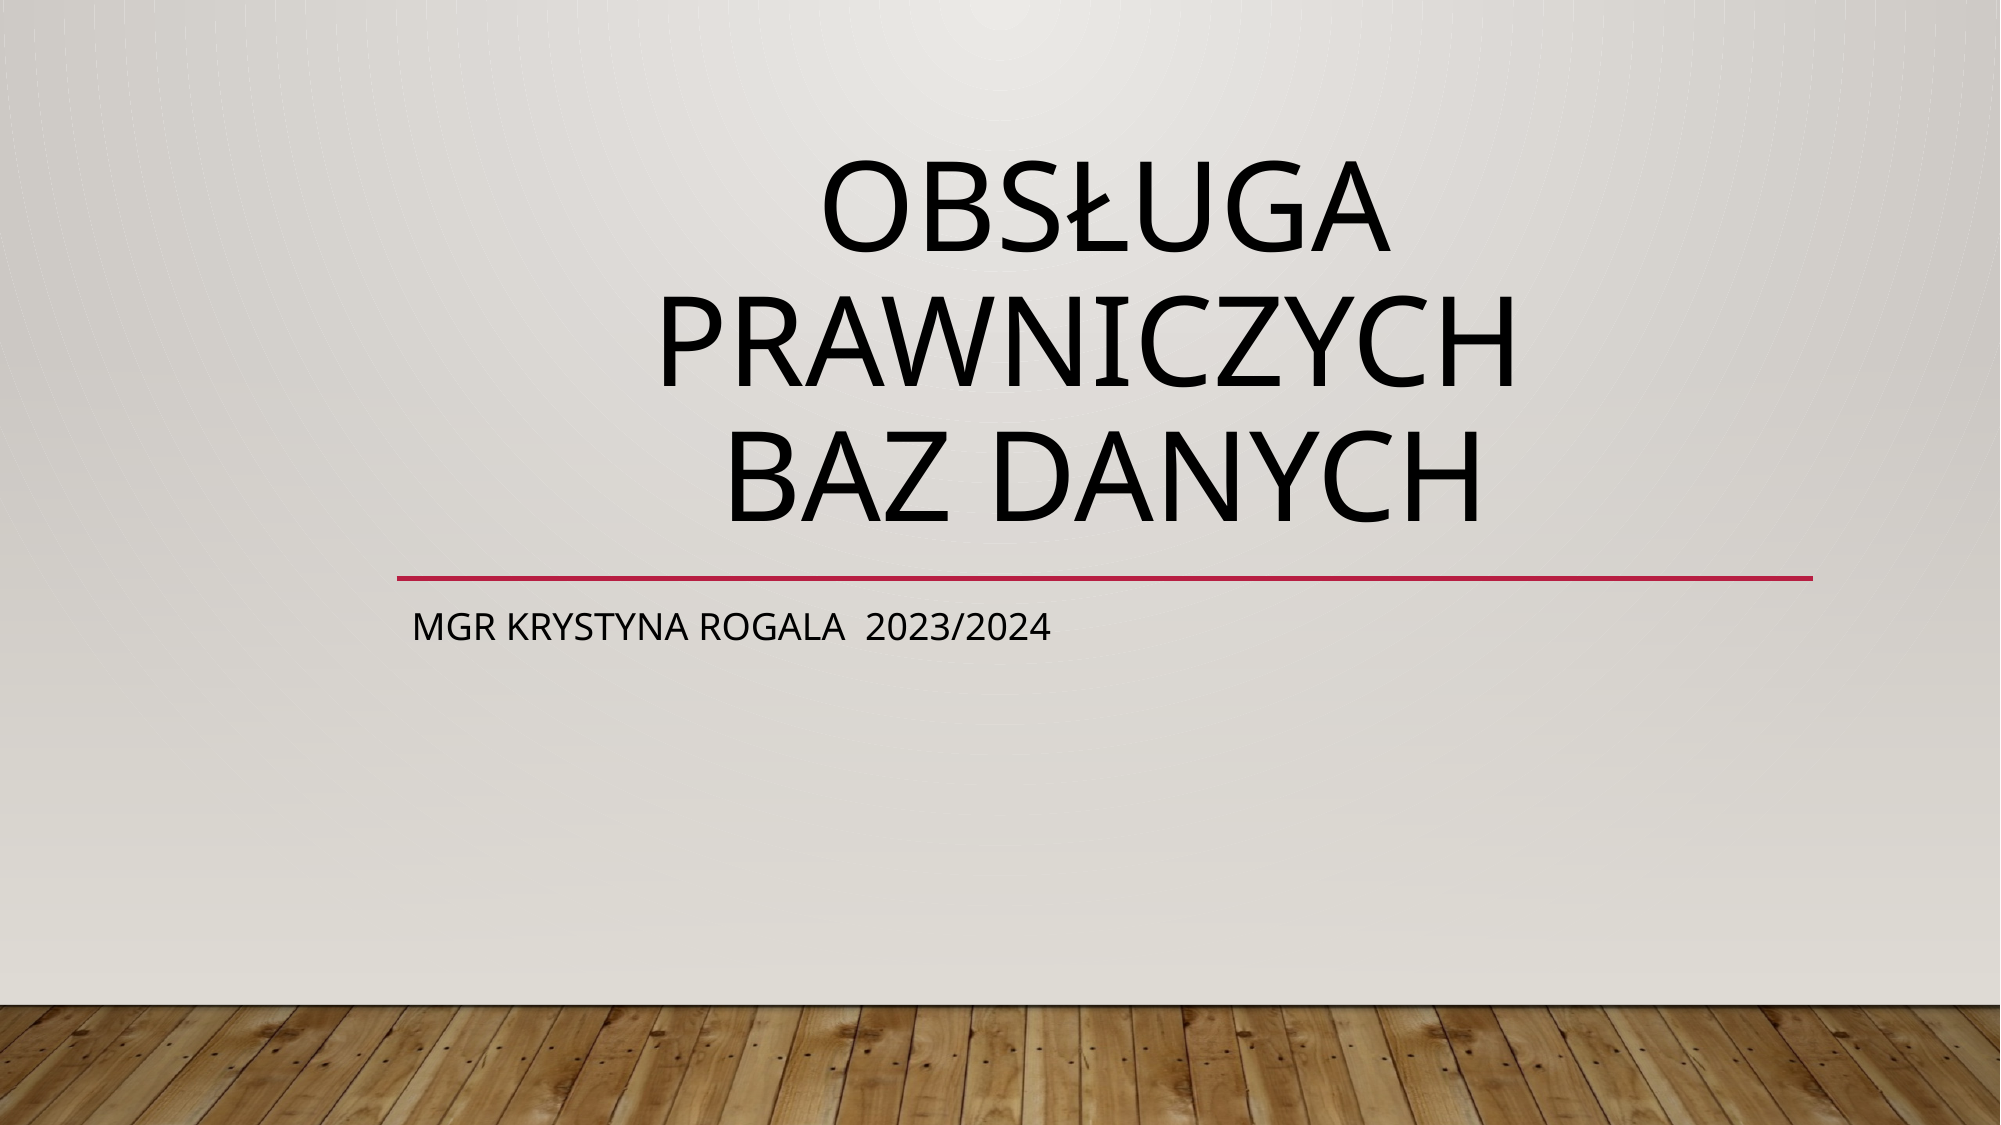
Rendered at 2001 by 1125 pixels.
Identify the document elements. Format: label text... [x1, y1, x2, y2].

title OBSŁUGA PRAWNICZYCH BAZ DANYCH [396, 131, 1814, 549]
subtitle mgr Krystyna Rogala 2023/2024 [396, 579, 1814, 740]
picture [0, 1005, 2000, 1125]
